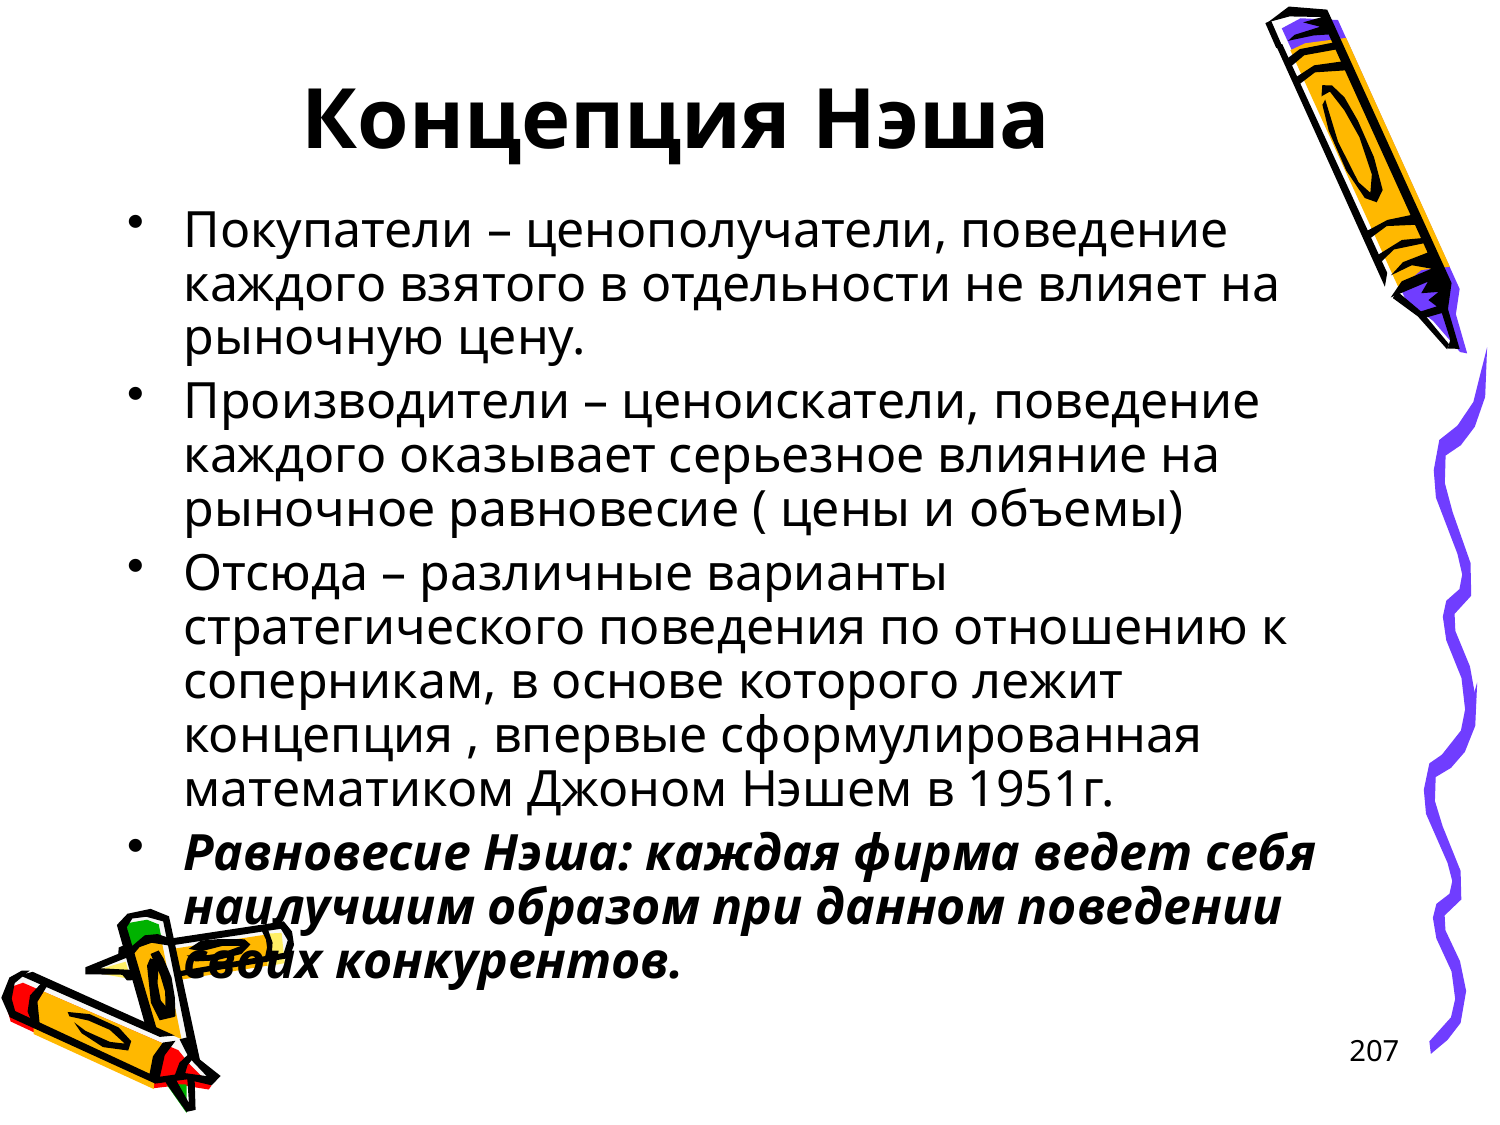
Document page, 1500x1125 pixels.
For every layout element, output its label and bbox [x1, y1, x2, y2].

slide_number [1101, 1024, 1415, 1101]
title [112, 24, 1240, 173]
list [112, 196, 1375, 1035]
